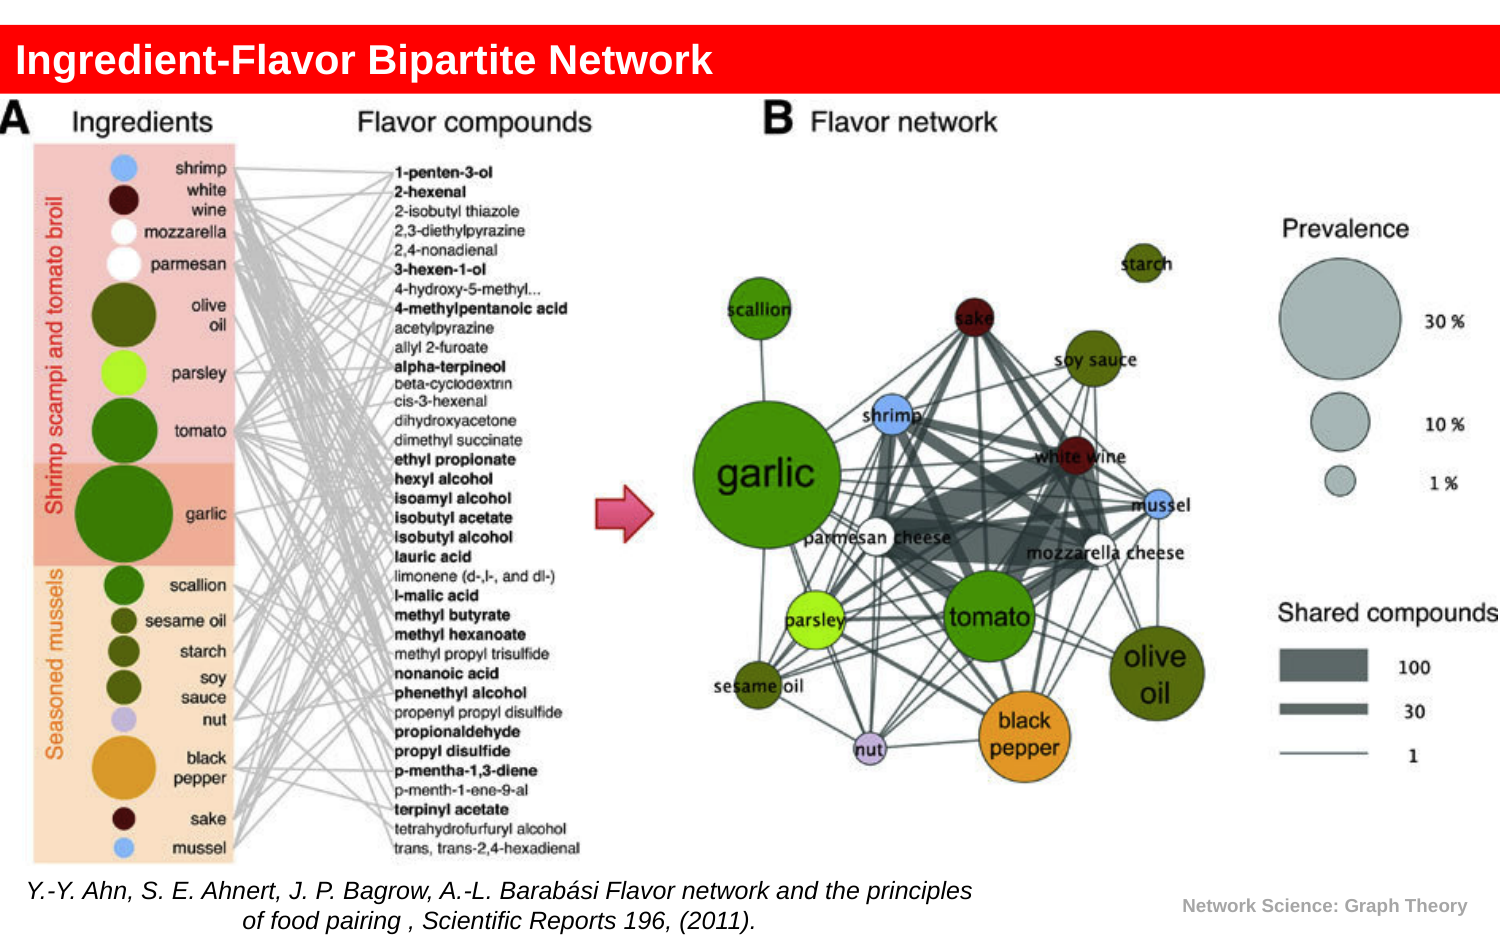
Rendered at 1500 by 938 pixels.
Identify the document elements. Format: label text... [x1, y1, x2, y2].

text_box Ingredient-Flavor Bipartite Network [0, 24, 1500, 94]
picture [0, 99, 1498, 867]
text_box Y.-Y. Ahn, S. E. Ahnert, J. P. Bagrow, A.-L. Barabási Flavor network and the principles of food pairing , Scientific Reports 196, (2011). [0, 874, 1001, 938]
text_box Network Science: Graph Theory [1062, 885, 1488, 924]
